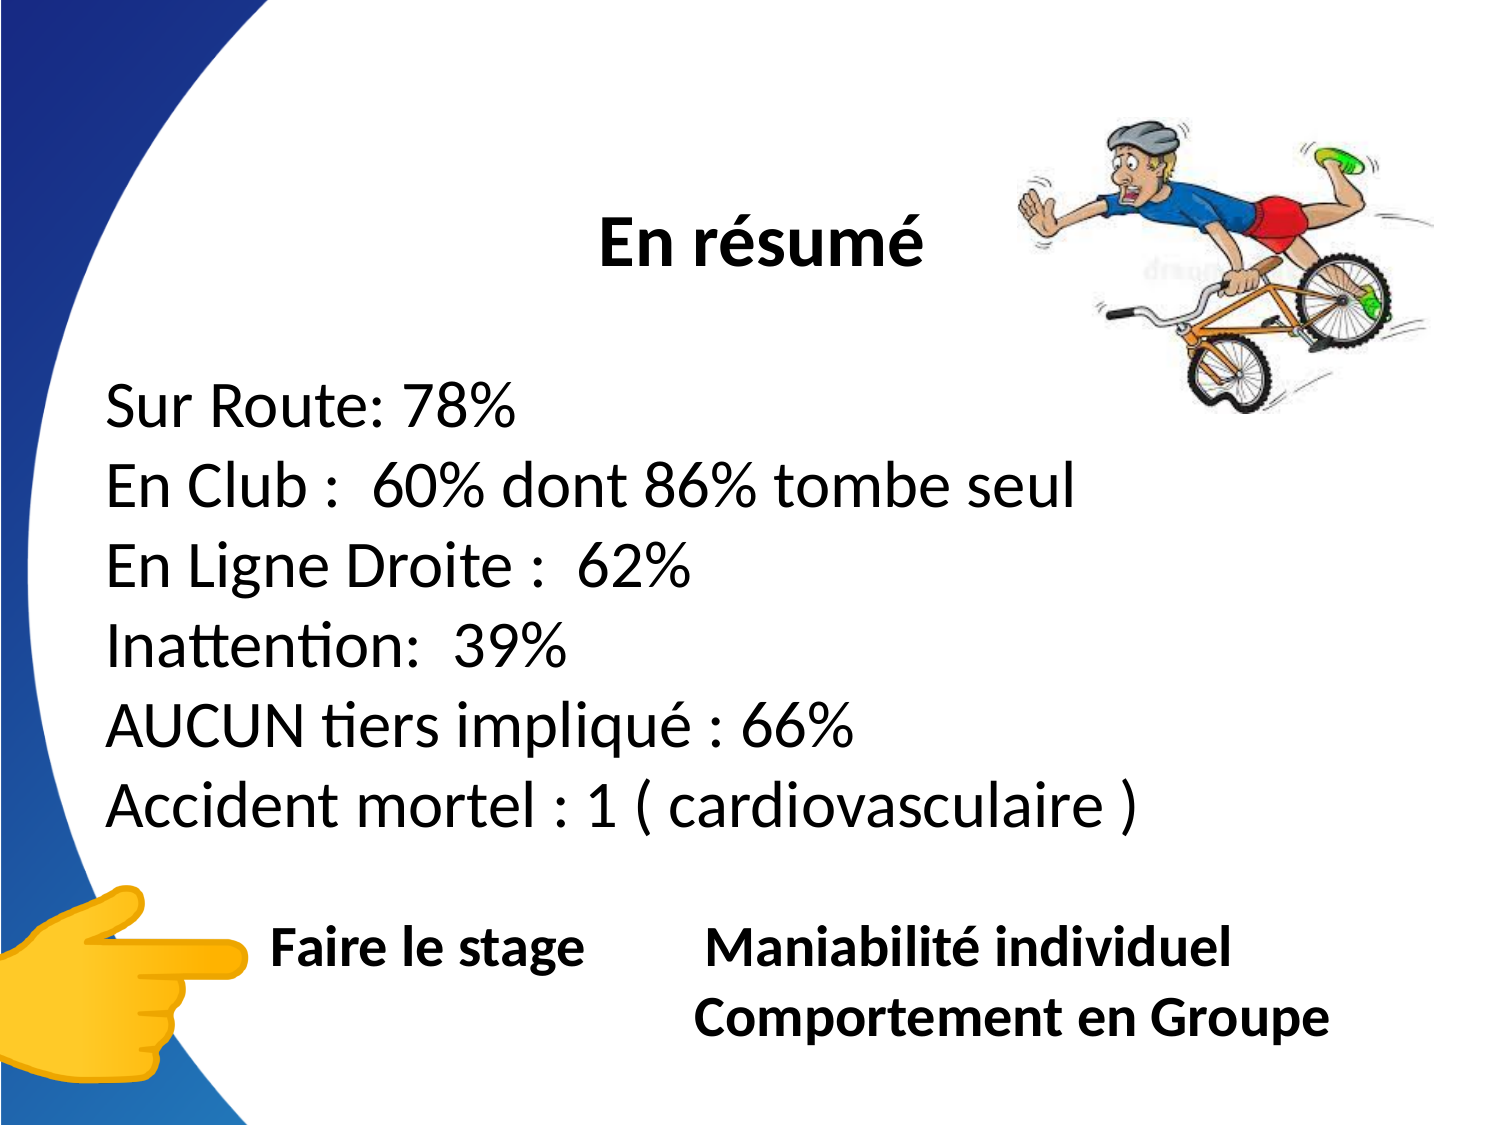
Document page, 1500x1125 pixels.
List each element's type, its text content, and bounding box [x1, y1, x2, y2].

text_box Faire le stage Maniabilité individuel Comportement en Groupe [257, 900, 1434, 1056]
picture [0, 0, 1434, 1125]
text_box En résumé Sur Route: 78% En Club : 60% dont 86% tombe seul En Ligne Droite : 62% Inattention: 39% AUCUN tiers impliqué : 66% Accident mortel : 1 ( cardiovasculaire ) [90, 183, 1434, 849]
